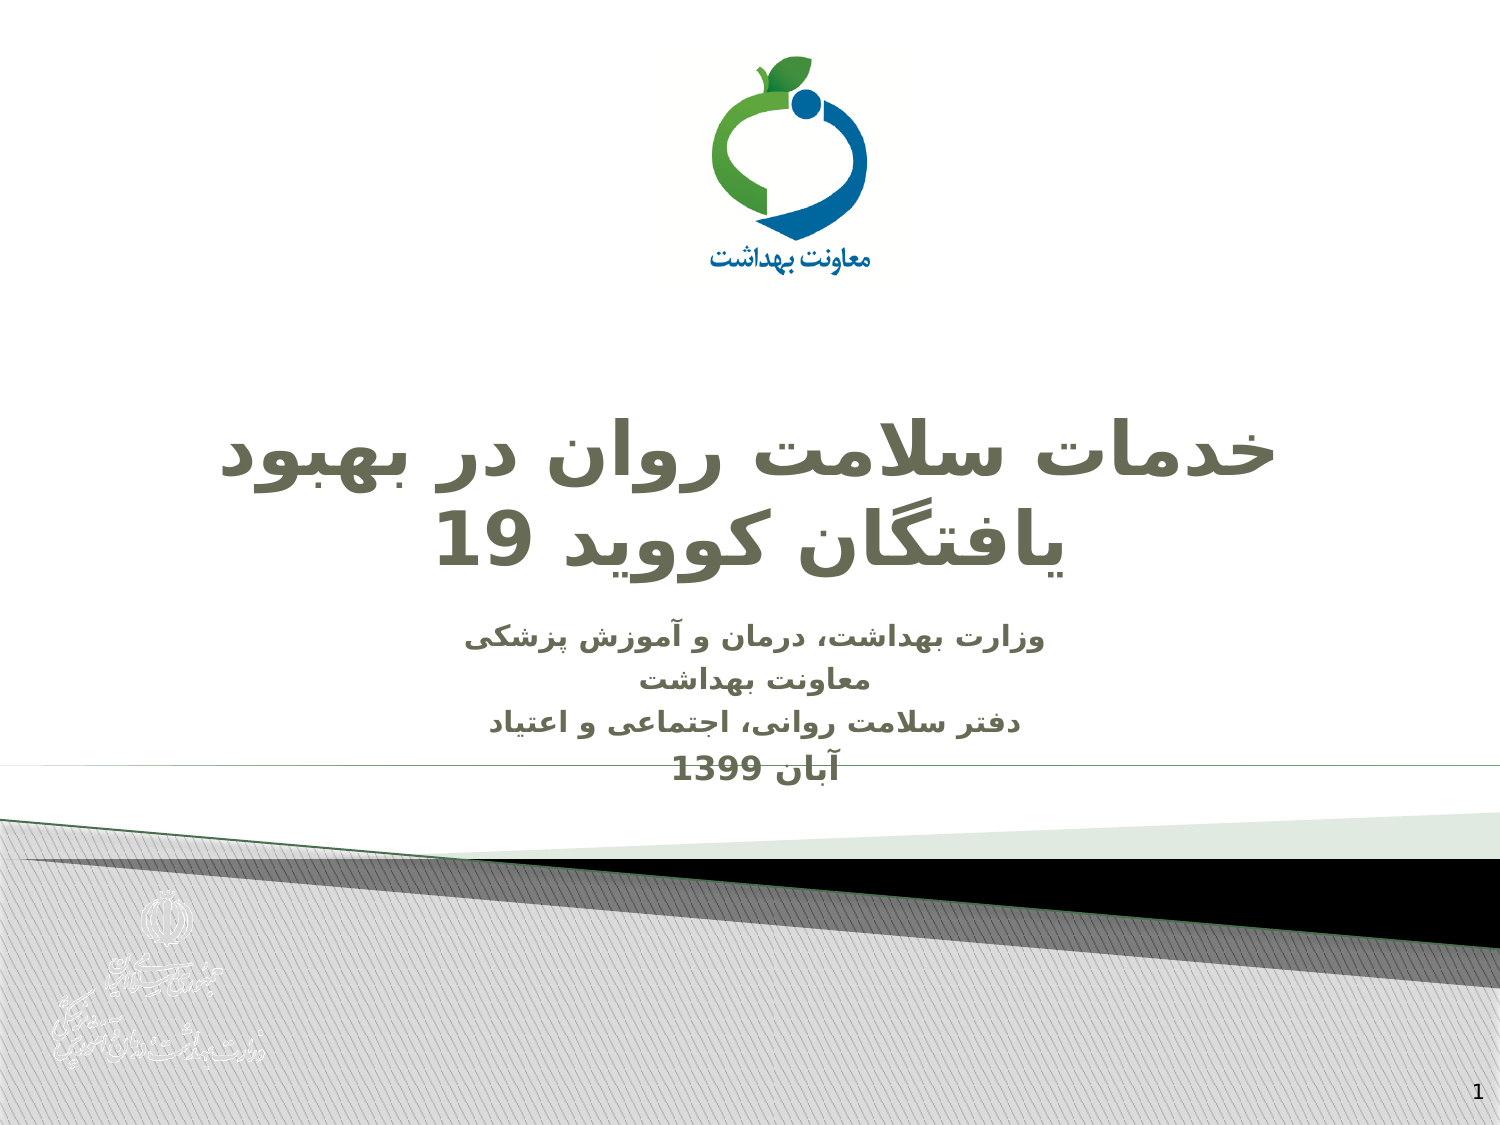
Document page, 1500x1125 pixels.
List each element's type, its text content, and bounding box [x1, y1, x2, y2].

subtitle وزارت بهداشت، درمان و آموزش پزشکی معاونت بهداشت دفتر سلامت روانی، اجتماعی و اعتیاد آبان 1399 [112, 609, 1388, 861]
slide_number 1 [1439, 1051, 1500, 1112]
title خدمات سلامت روان در بهبود یافتگان کووید 19 [112, 287, 1388, 588]
picture [5, 859, 1500, 989]
picture [650, 50, 919, 285]
